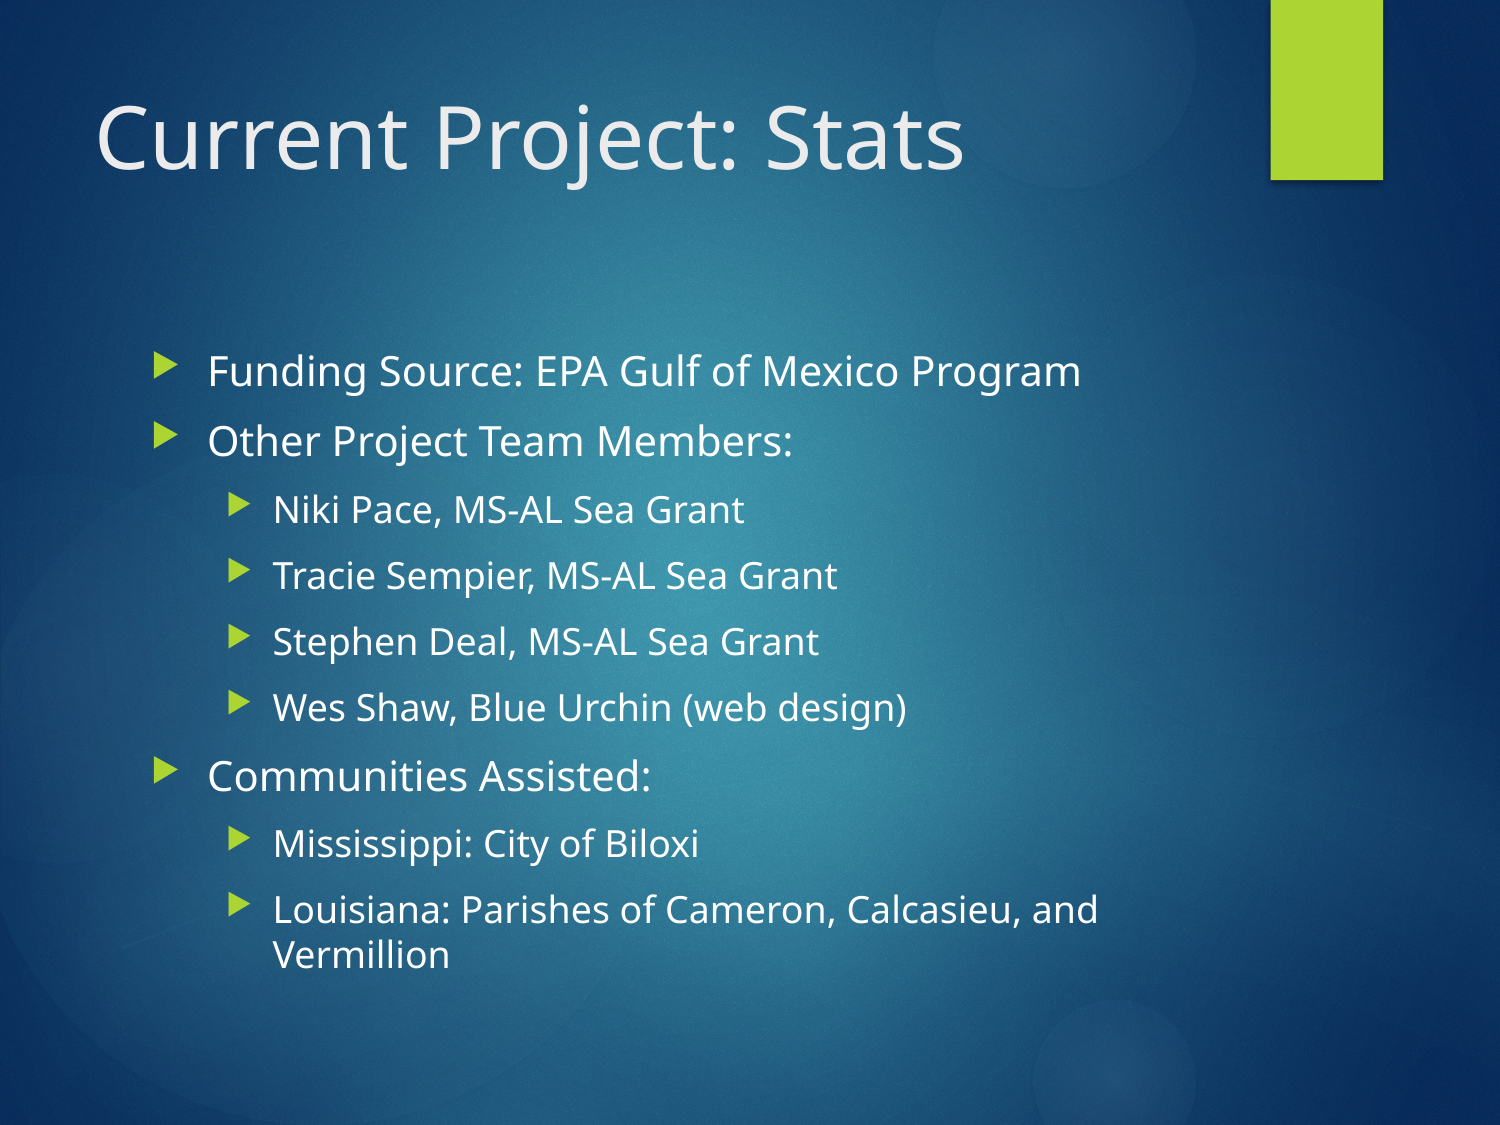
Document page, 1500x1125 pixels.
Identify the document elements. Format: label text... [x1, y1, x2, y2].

title Current Project: Stats [79, 74, 1237, 304]
list Funding Source: EPA Gulf of Mexico Program Other Project Team Members: Niki Pace, MS-AL Sea Grant Tracie Sempier, MS-AL Sea Grant Stephen Deal, MS-AL Sea Grant Wes Shaw, Blue Urchin (web design) Communities Assisted: Mississippi: City of Biloxi Louisiana: Parishes of Cameron, Calcasieu, and Vermillion [135, 336, 1237, 1025]
